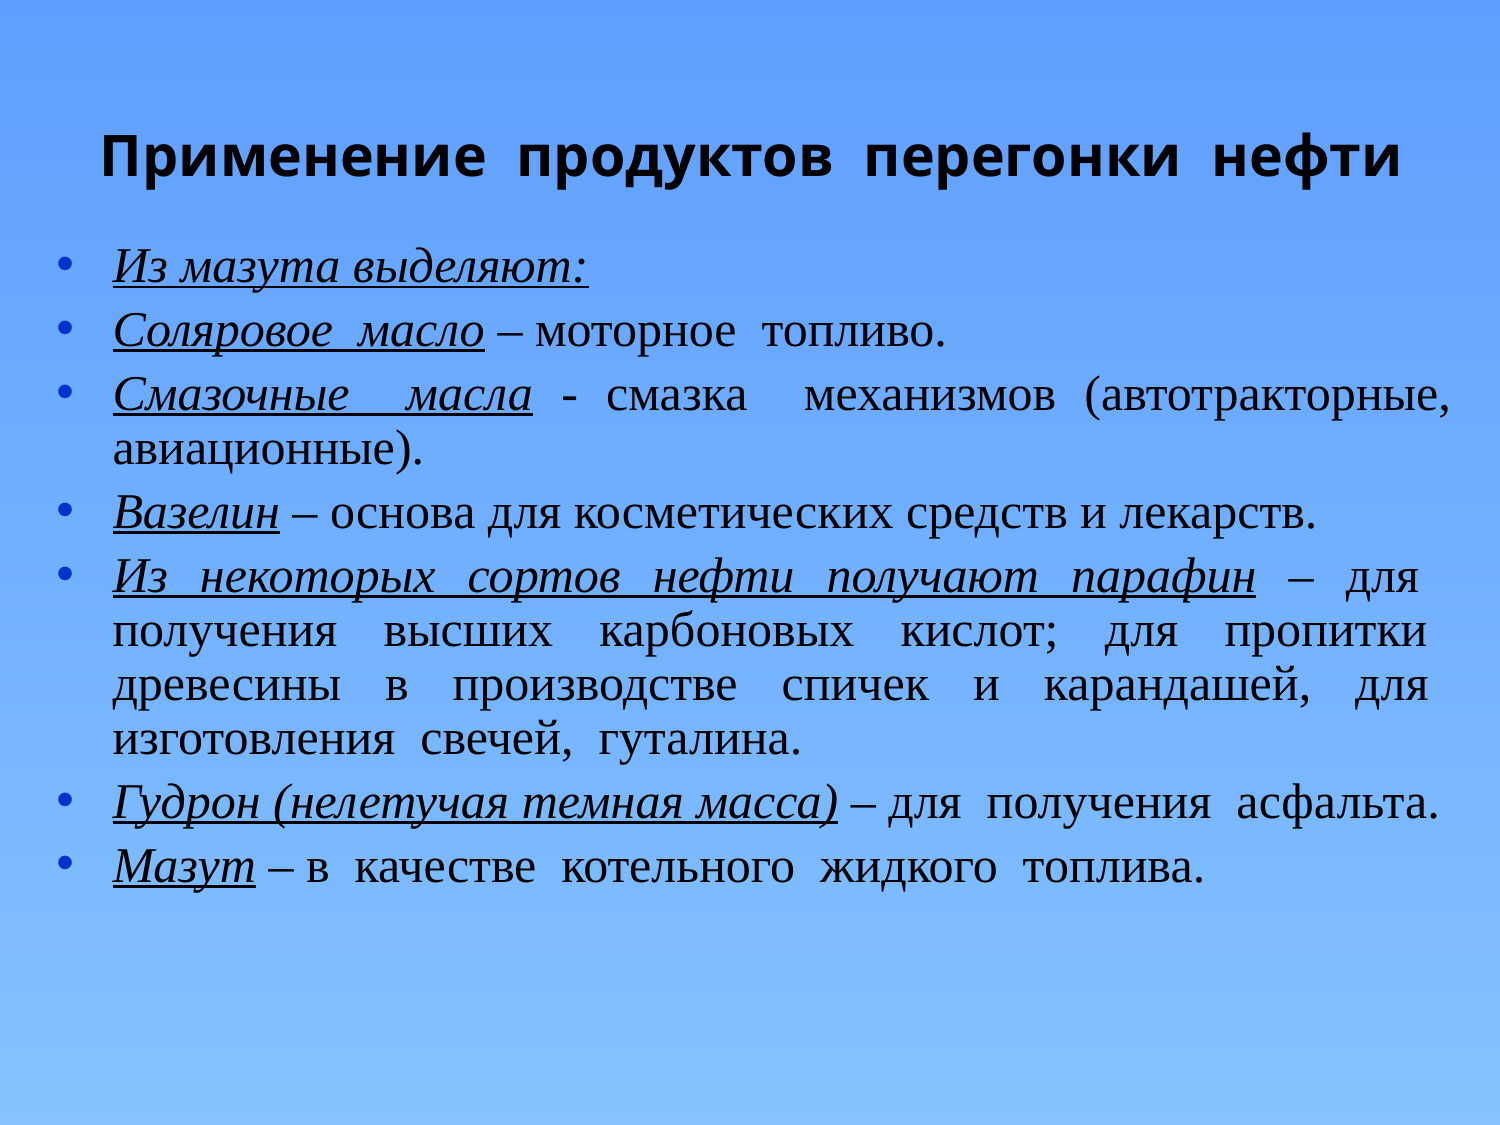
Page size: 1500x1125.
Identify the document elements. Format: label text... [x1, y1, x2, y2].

title Применение продуктов перегонки нефти [76, 78, 1427, 229]
list Из мазута выделяют: Соляровое масло – моторное топливо. Смазочные масла - смазка механизмов (автотракторные, авиационные). Вазелин – основа для косметических средств и лекарств. Из некоторых сортов нефти получают парафин – для получения высших карбоновых кислот; для пропитки древесины в производстве спичек и карандашей, для изготовления свечей, гуталина. Гудрон (нелетучая темная масса) – для получения асфальта. Мазут – в качестве котельного жидкого топлива. [41, 231, 1467, 1076]
